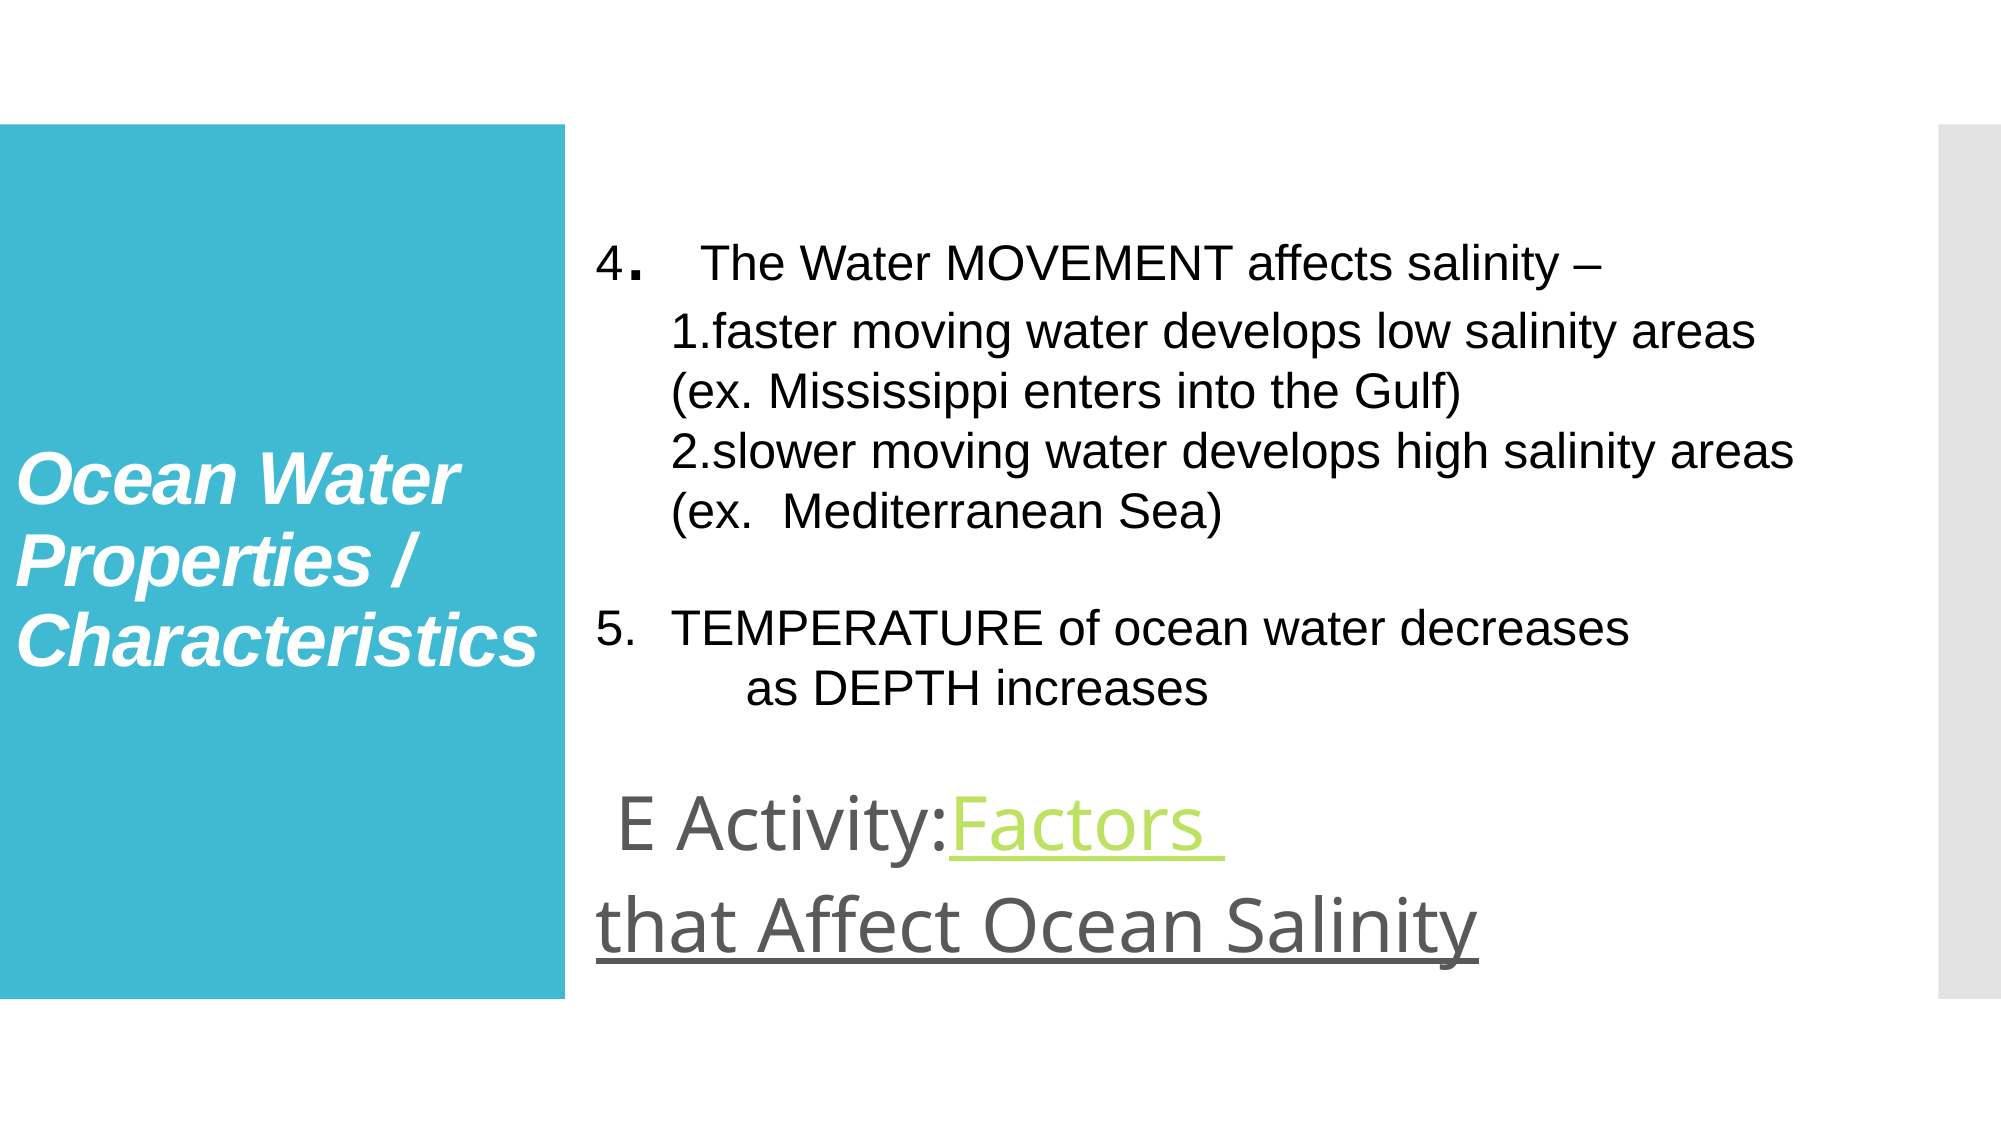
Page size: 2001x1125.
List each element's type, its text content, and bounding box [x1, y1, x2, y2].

title Ocean Water Properties / Characteristics [0, 184, 565, 940]
list 4. The Water MOVEMENT affects salinity – faster moving water develops low salinity areas (ex. Mississippi enters into the Gulf) 2.slower moving water develops high salinity areas (ex. Mediterranean Sea) TEMPERATURE of ocean water decreases as DEPTH increases E Activity:Factors that Affect Ocean Salinity [580, 143, 2000, 980]
